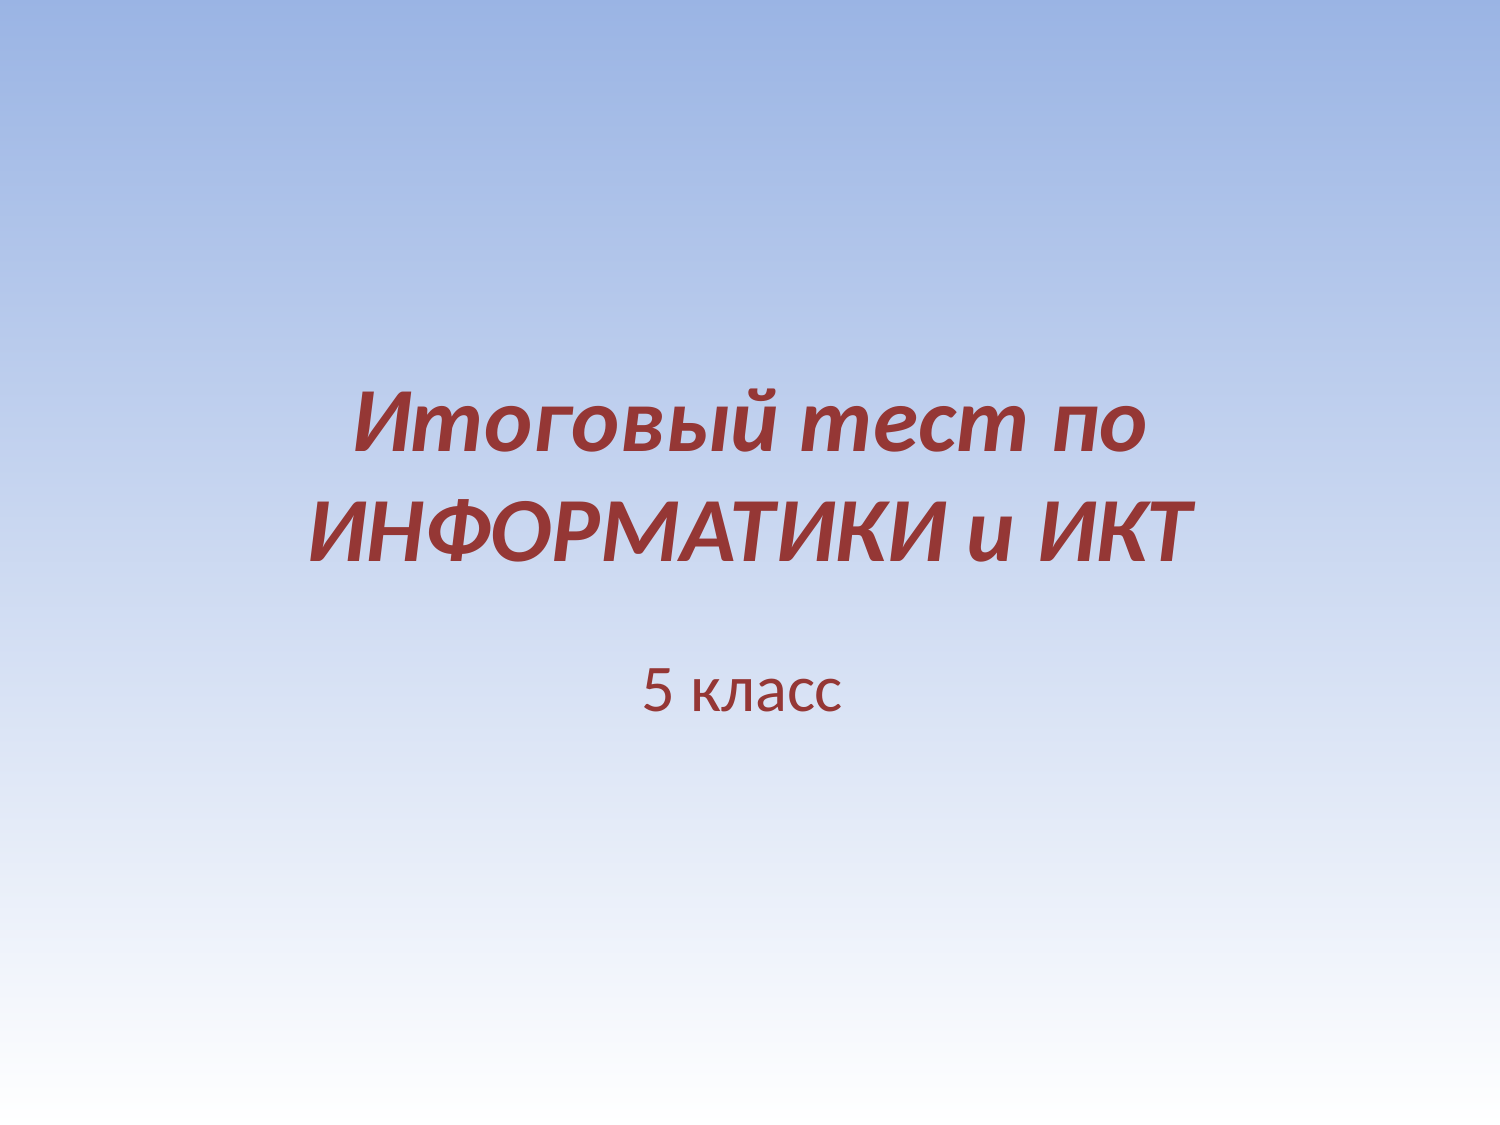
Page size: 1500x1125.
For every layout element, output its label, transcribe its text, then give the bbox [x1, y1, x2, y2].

subtitle 5 класс [225, 637, 1275, 925]
title Итоговый тест по ИНФОРМАТИКИ и ИКТ [112, 349, 1388, 591]
